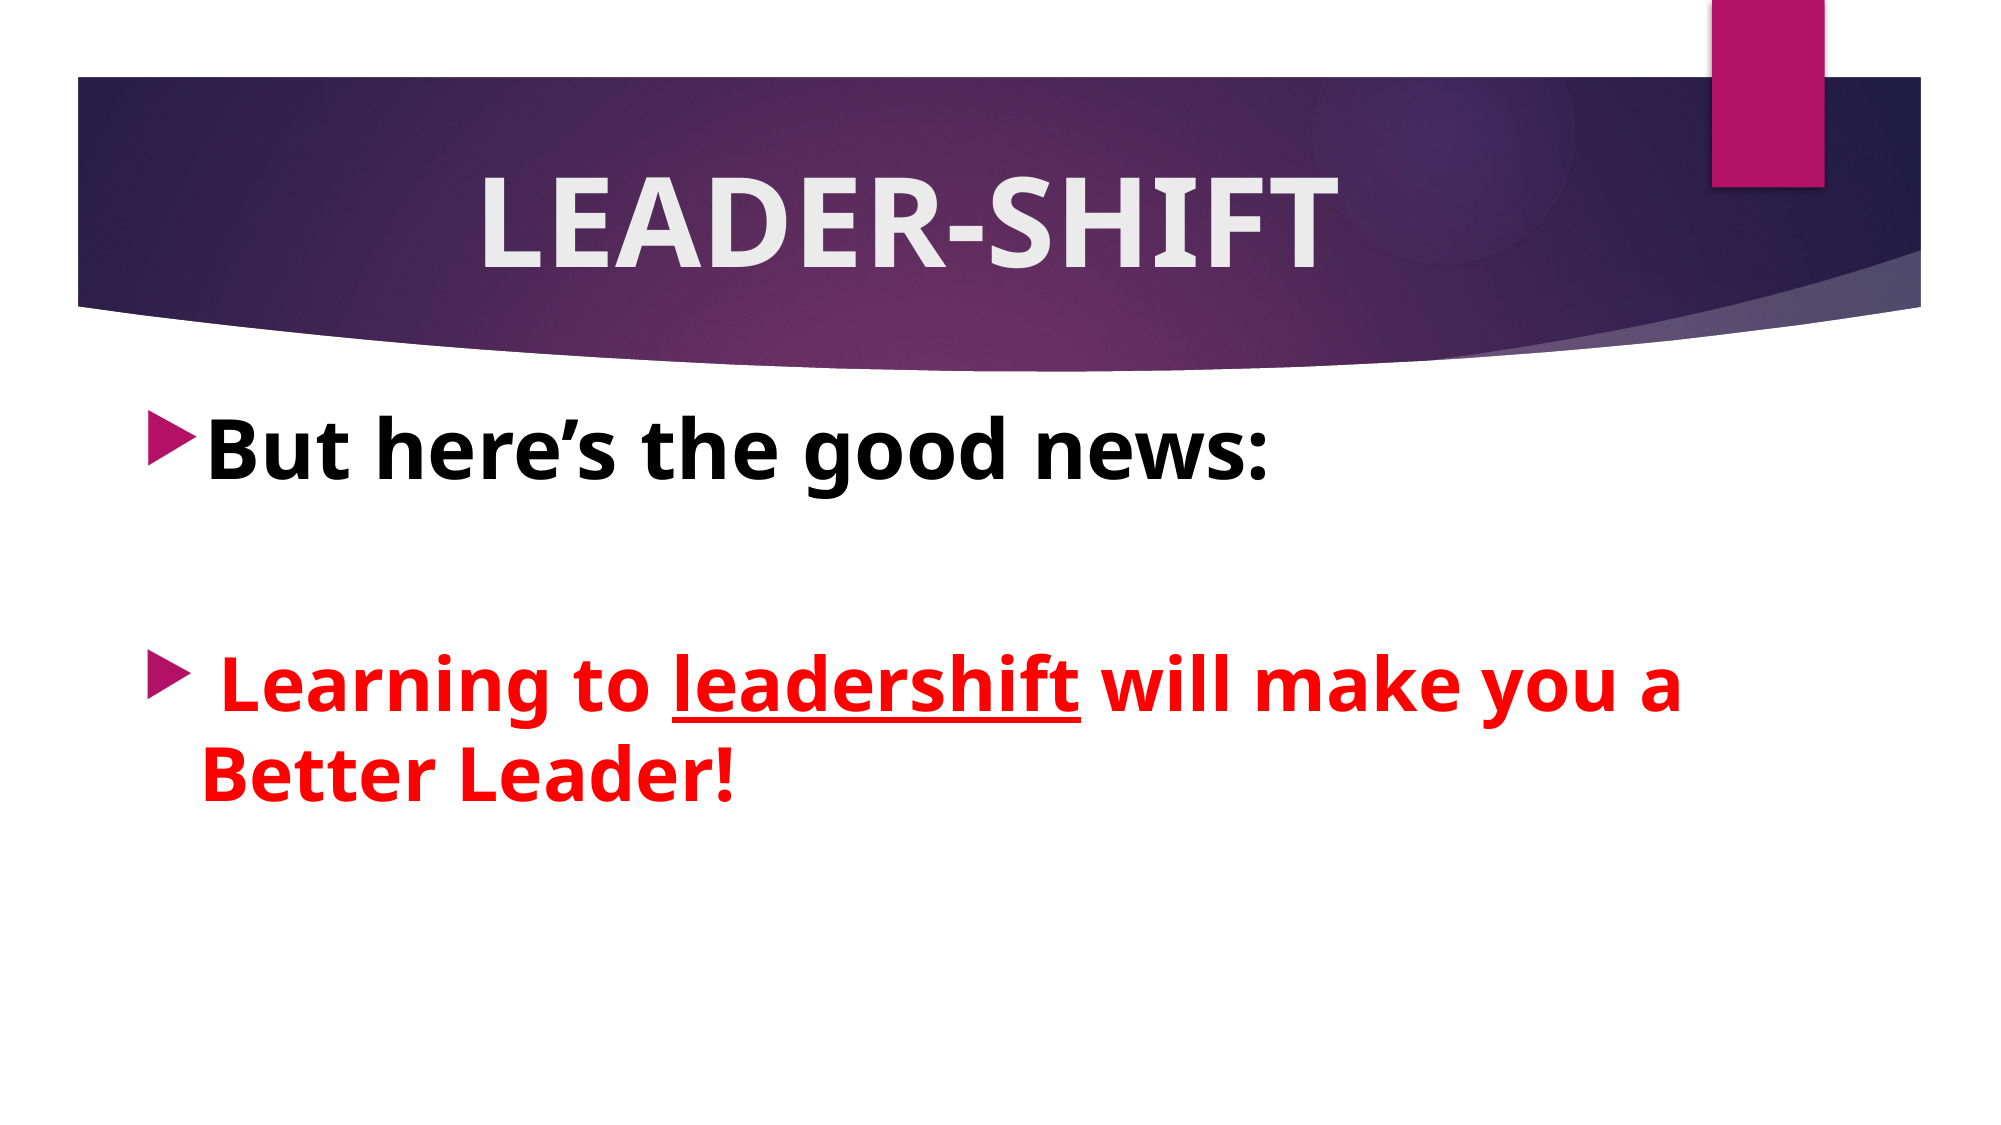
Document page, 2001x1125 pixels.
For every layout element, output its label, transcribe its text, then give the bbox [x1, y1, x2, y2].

list But here’s the good news: Learning to leadershift will make you a Better Leader! [62, 388, 1859, 995]
title LEADER-SHIFT [189, 159, 1627, 366]
